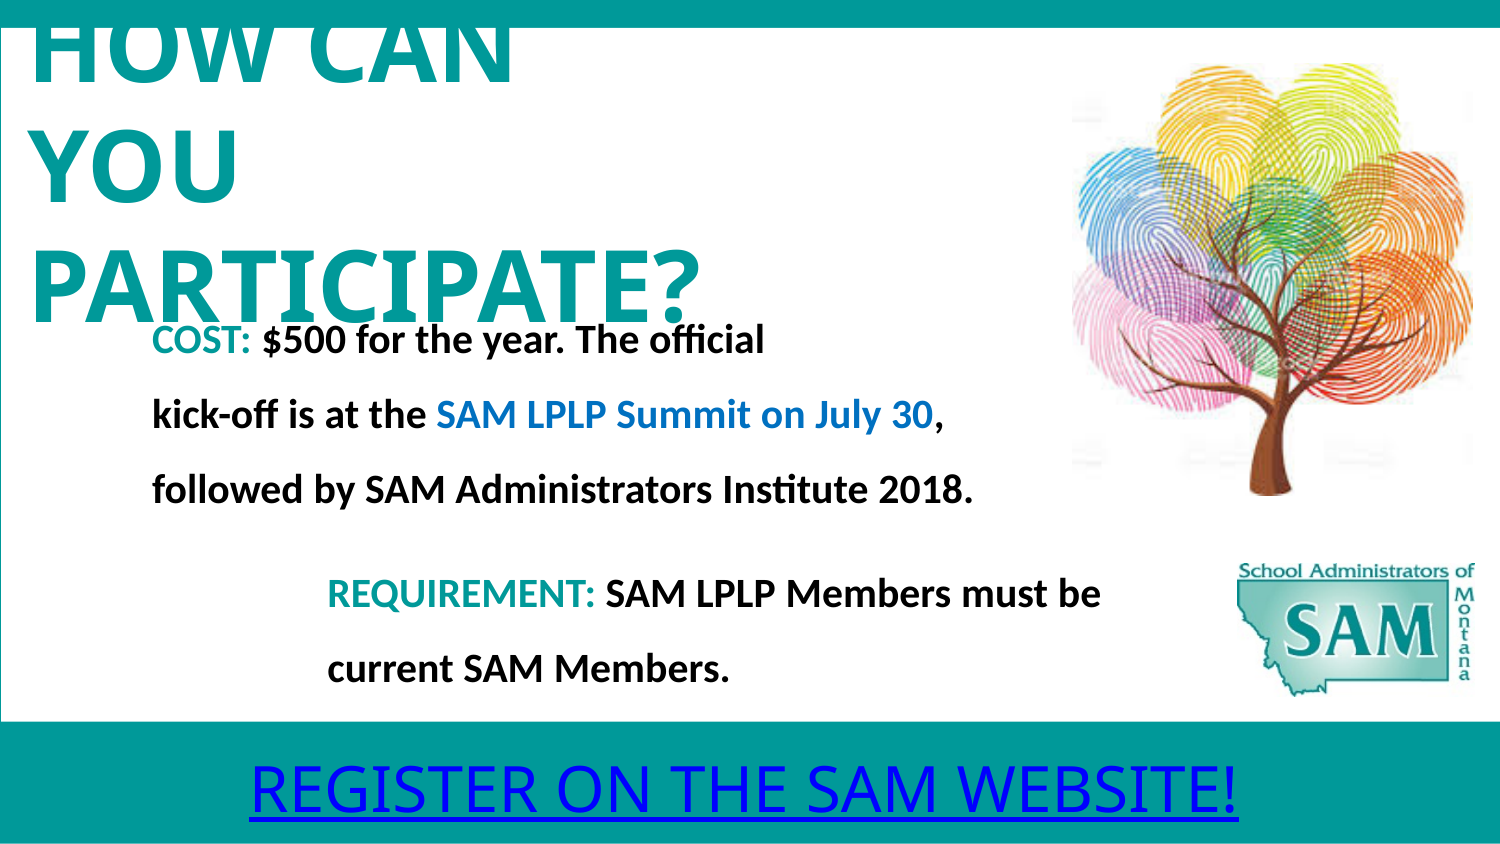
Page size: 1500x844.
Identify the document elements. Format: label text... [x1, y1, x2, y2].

text_box COST: $500 for the year. The official kick-off is at the SAM LPLP Summit on July 30, followed by SAM Administrators Institute 2018. [137, 279, 1025, 520]
title How Can you participate? [12, 71, 763, 253]
picture [1072, 63, 1473, 496]
text_box [0, 0, 1500, 26]
picture [1237, 563, 1476, 697]
text_box REQUIREMENT: SAM LPLP Members must be current SAM Members. [312, 533, 1150, 698]
text_box [0, 724, 1500, 844]
text_box [0, 26, 1500, 724]
subtitle Register on the sam website! [0, 740, 1488, 844]
